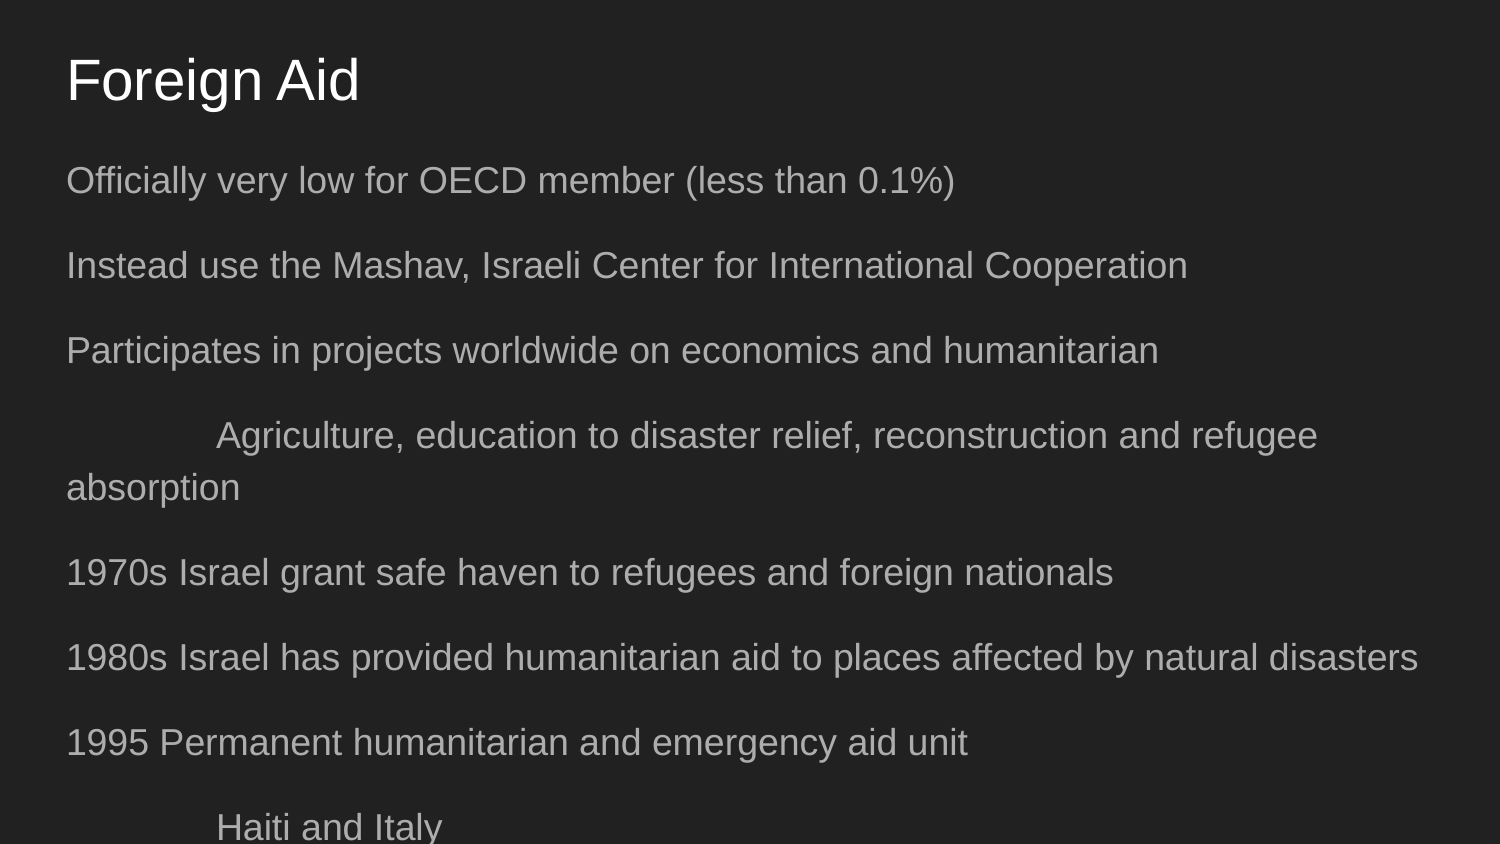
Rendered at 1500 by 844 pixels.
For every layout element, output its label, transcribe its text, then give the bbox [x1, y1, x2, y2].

title Foreign Aid [51, 27, 1449, 117]
list Officially very low for OECD member (less than 0.1%) Instead use the Mashav, Israeli Center for International Cooperation Participates in projects worldwide on economics and humanitarian Agriculture, education to disaster relief, reconstruction and refugee absorption 1970s Israel grant safe haven to refugees and foreign nationals 1980s Israel has provided humanitarian aid to places affected by natural disasters 1995 Permanent humanitarian and emergency aid unit Haiti and Italy [51, 134, 1449, 750]
